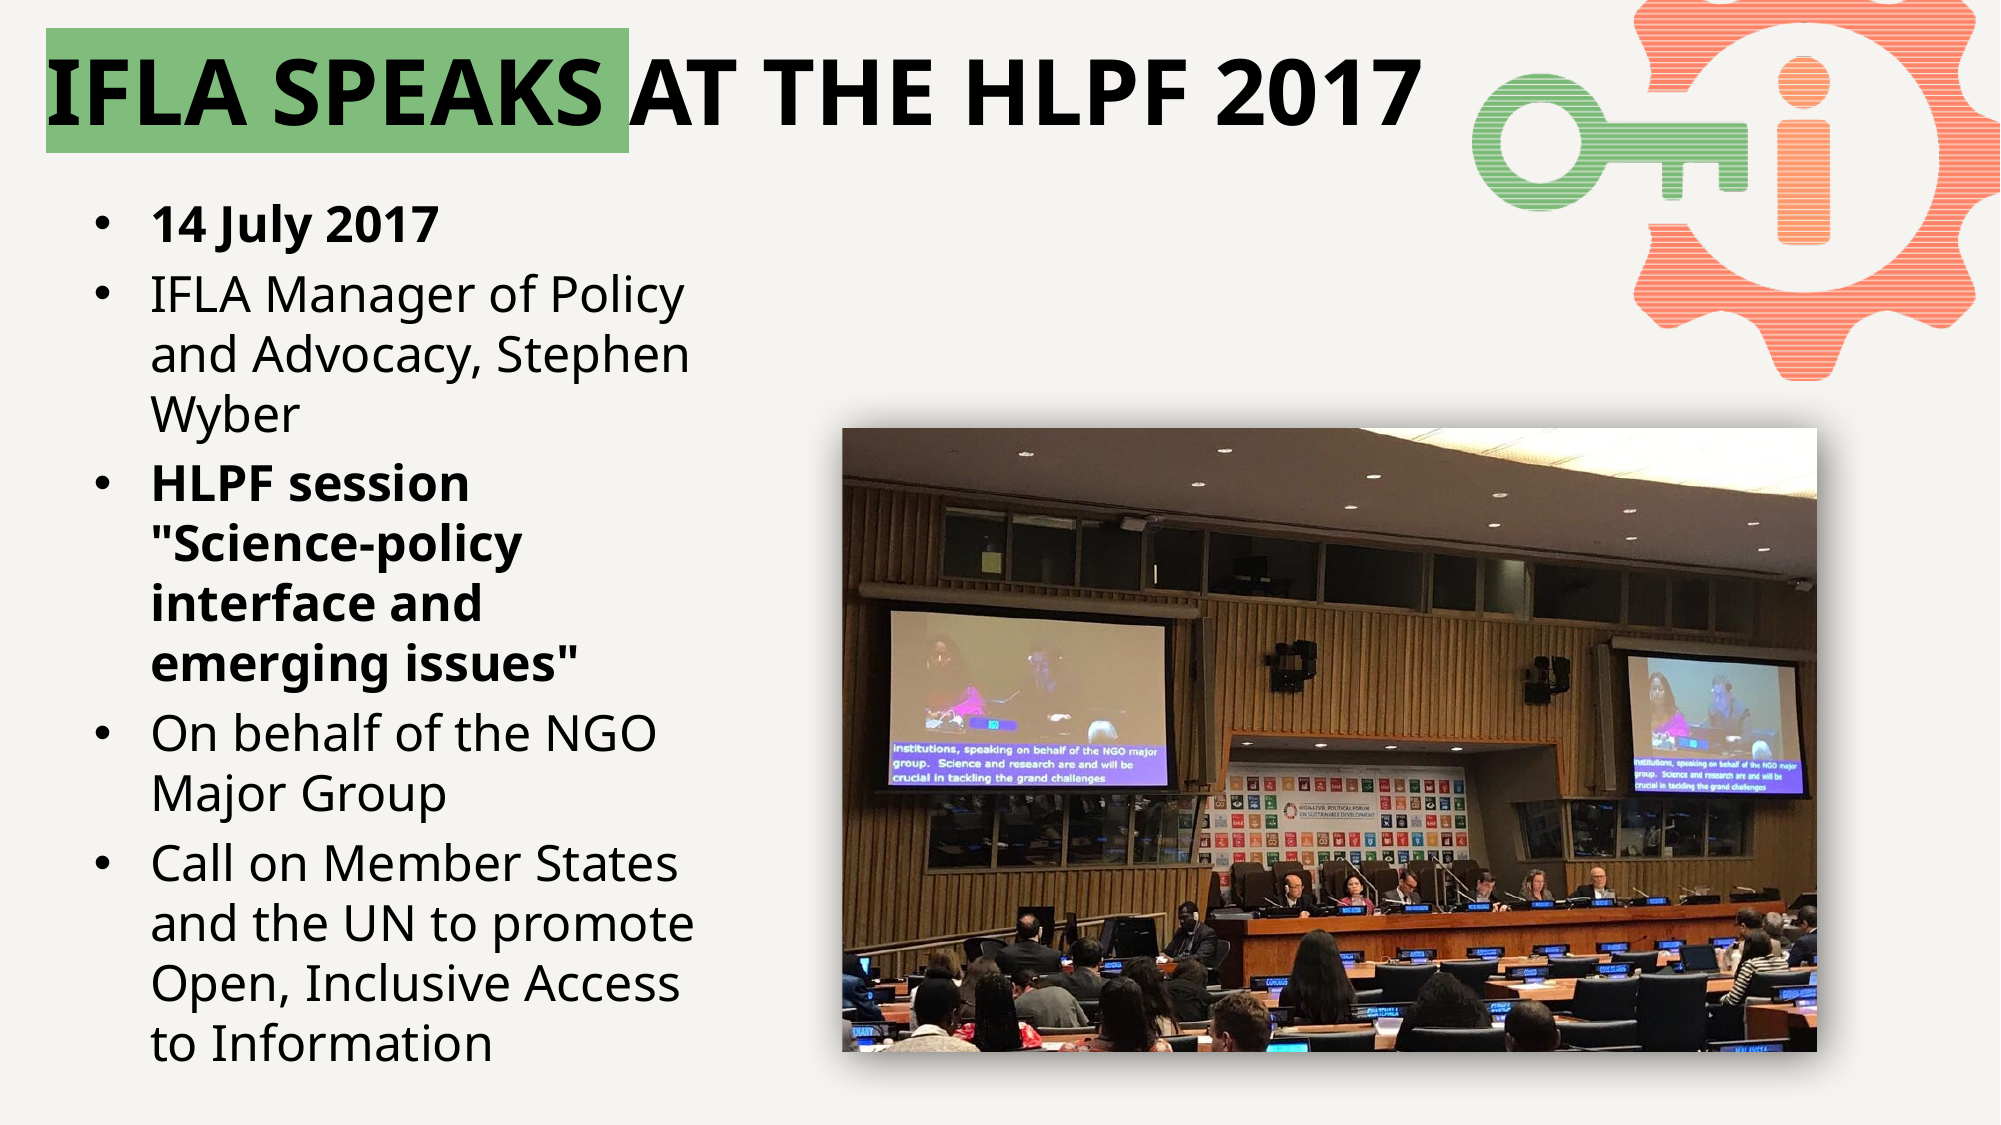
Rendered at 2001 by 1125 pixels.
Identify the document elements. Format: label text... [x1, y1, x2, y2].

list 14 July 2017 IFLA Manager of Policy and Advocacy, Stephen Wyber HLPF session "Science-policy interface and emerging issues" On behalf of the NGO Major Group Call on Member States and the UN to promote Open, Inclusive Access to Information [78, 184, 717, 1037]
picture [842, 428, 1819, 1052]
title IFLA SPEAKS AT THE HLPF 2017 [31, 37, 1467, 141]
picture [1472, 0, 2000, 381]
